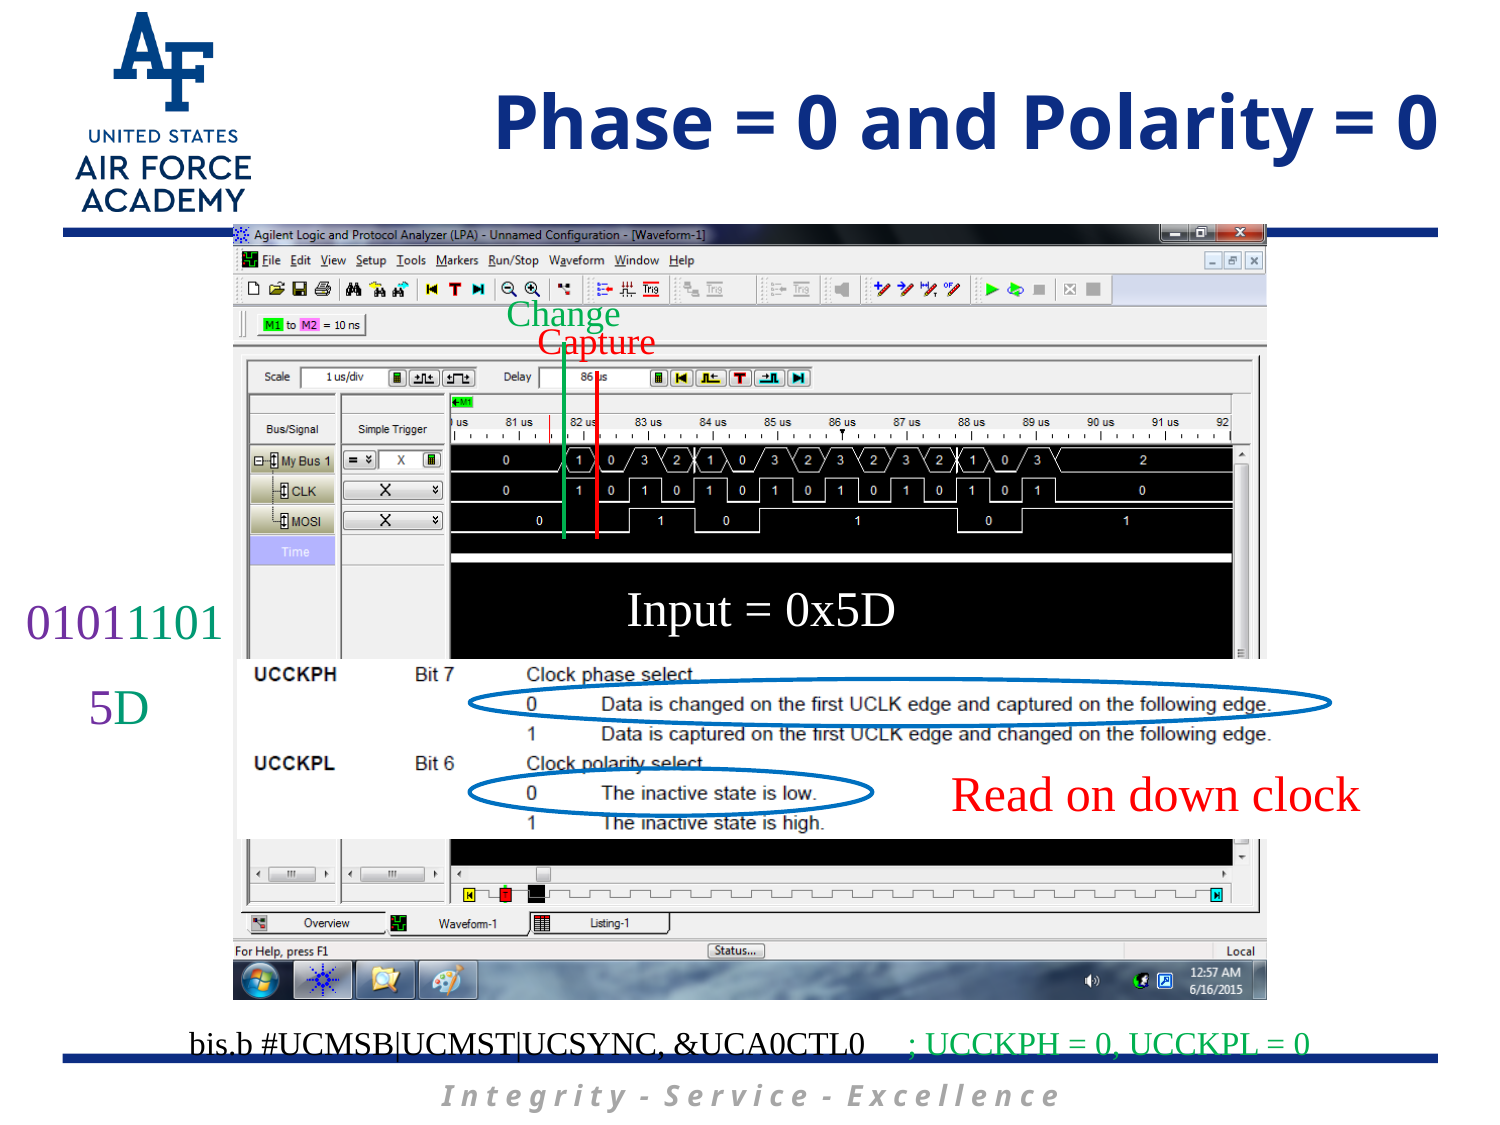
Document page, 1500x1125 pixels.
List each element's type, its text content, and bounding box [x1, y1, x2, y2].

title Phase = 0 and Polarity = 0 [299, 29, 1456, 211]
text_box bis.b #UCMSB|UCMST|UCSYNC, &UCA0CTL0 ; UCCKPH = 0, UCCKPL = 0 [0, 1014, 1500, 1070]
text_box Read on down clock [1290, 754, 1376, 829]
text_box 01011101 5D [11, 582, 227, 742]
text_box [480, 280, 647, 540]
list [233, 845, 1267, 1001]
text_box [652, 309, 674, 540]
picture [75, 12, 251, 212]
text_box [1290, 692, 1331, 713]
picture [236, 658, 1286, 839]
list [233, 224, 1267, 660]
